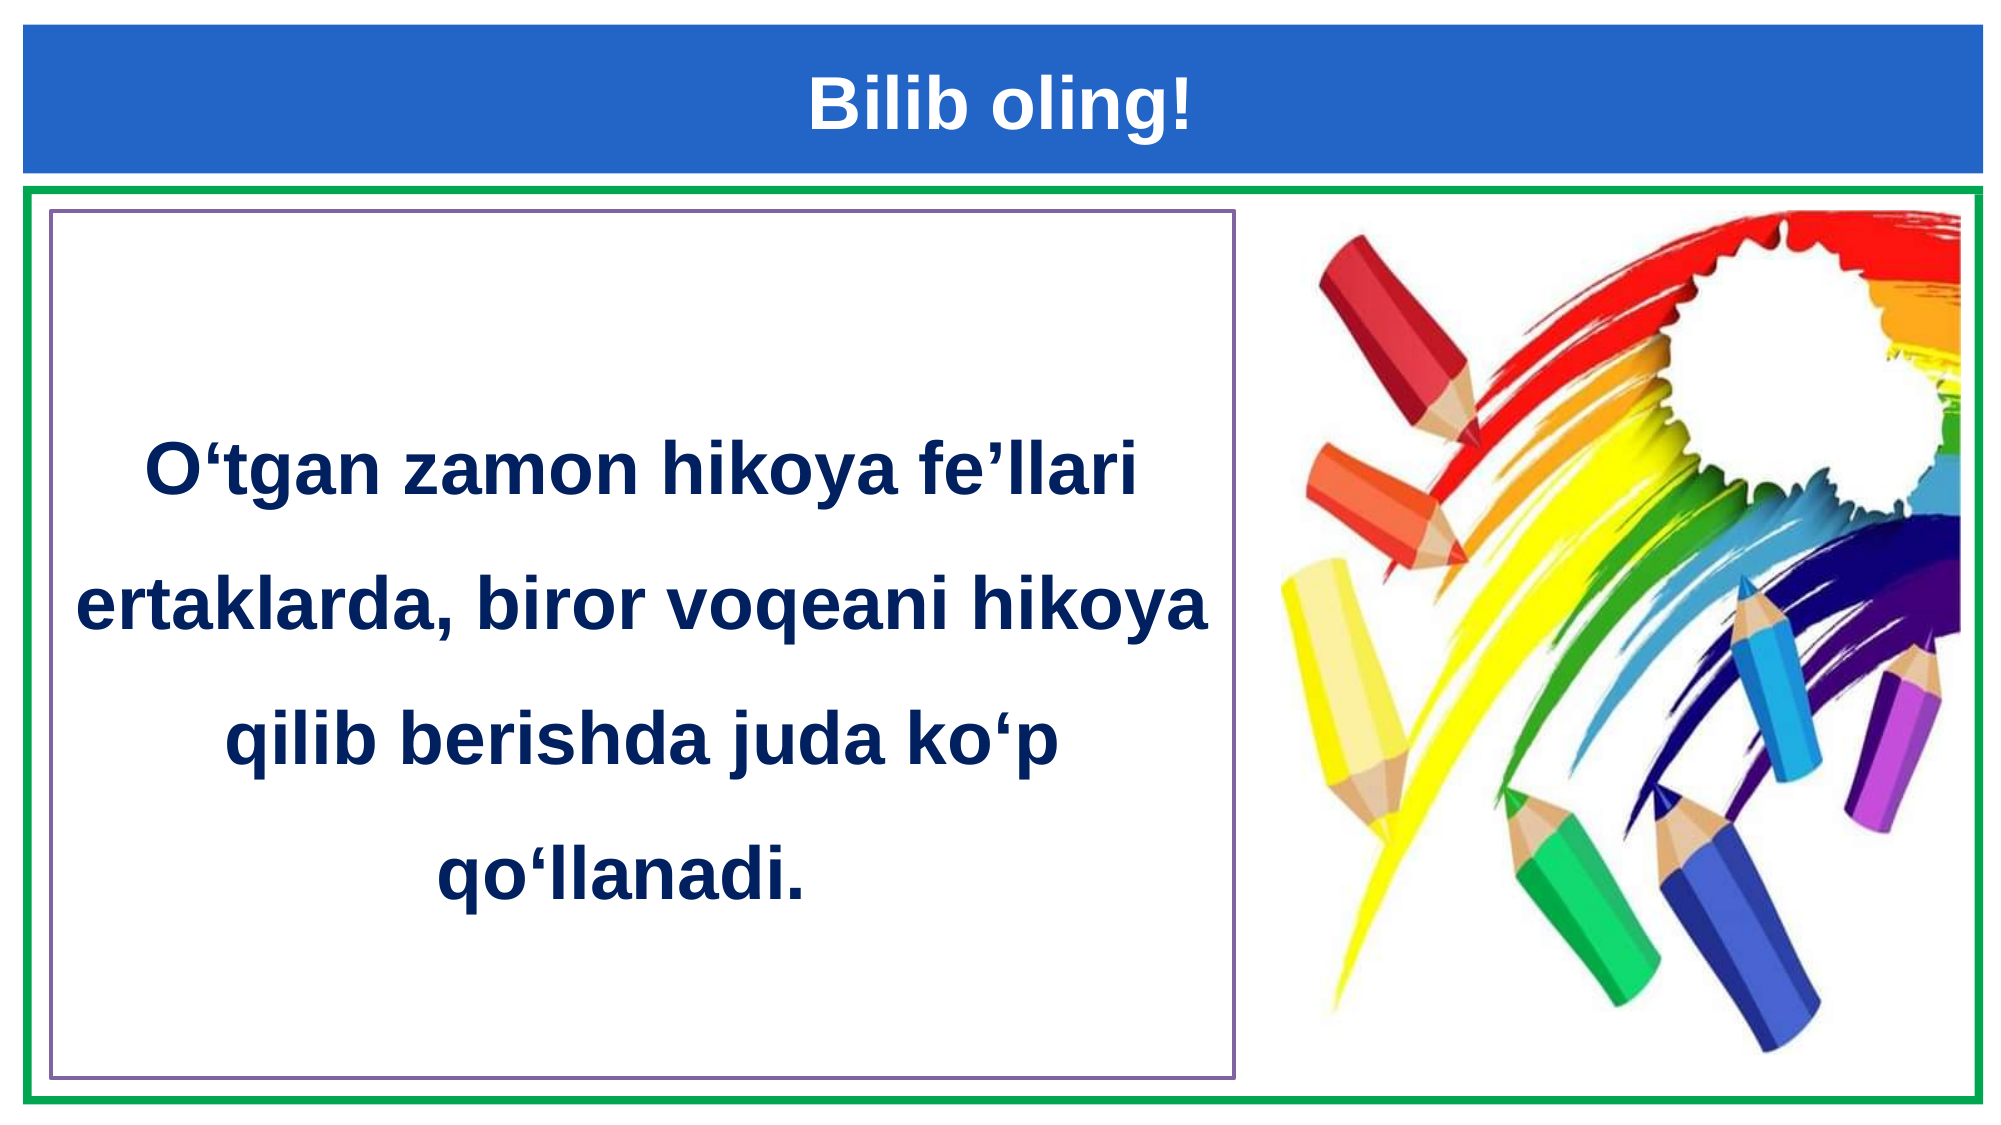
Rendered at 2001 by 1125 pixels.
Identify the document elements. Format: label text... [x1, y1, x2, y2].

text_box Bilib oling! [125, 52, 1878, 163]
picture [1280, 210, 1962, 1055]
text_box O‘tgan zamon hikoya fe’llari ertaklarda, biror voqeani hikoya qilib berishda juda ko‘p qo‘llanadi. [49, 209, 1236, 1080]
